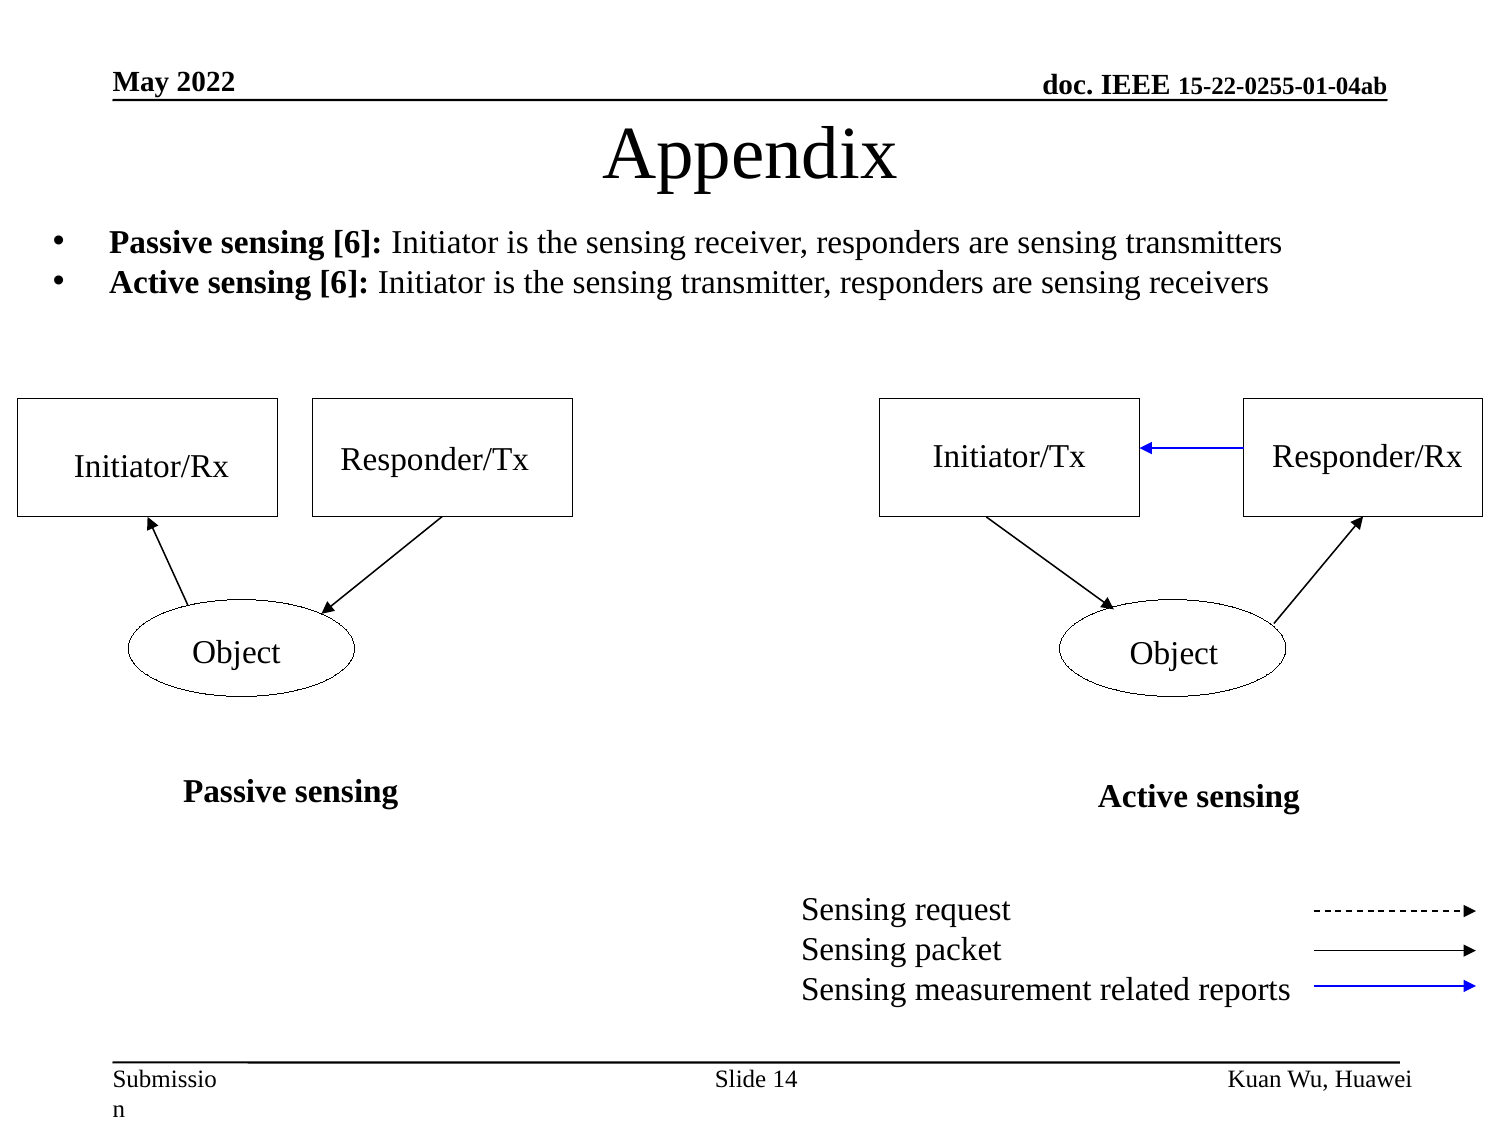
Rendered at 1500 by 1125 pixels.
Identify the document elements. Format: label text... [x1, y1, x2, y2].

text_box Responder/Tx [304, 429, 565, 485]
text_box Active sensing [939, 770, 1363, 816]
text_box [152, 678, 331, 697]
title Appendix [112, 105, 1388, 192]
slide_number Slide 14 [712, 1062, 800, 1093]
text_box Sensing request Sensing packet Sensing measurement related reports [786, 879, 1324, 1015]
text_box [321, 516, 443, 615]
text_box [1085, 679, 1260, 697]
text_box Initiator/Rx [33, 436, 270, 491]
text_box [1243, 398, 1483, 426]
text_box Passive sensing [33, 769, 423, 810]
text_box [1273, 516, 1364, 624]
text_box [986, 516, 1115, 610]
text_box [1243, 481, 1483, 517]
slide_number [112, 62, 375, 98]
text_box [879, 398, 1140, 517]
text_box [312, 398, 573, 517]
text_box Object [118, 623, 355, 678]
text_box Responder/Rx [1237, 426, 1498, 481]
text_box Passive sensing [6]: Initiator is the sensing receiver, responders are sensing transmitters Active sensing [6]: Initiator is the sensing transmitter, responders are sensing receivers [33, 212, 1411, 308]
text_box Initiator/Tx [891, 426, 1128, 482]
text_box [17, 398, 278, 517]
text_box Object [1055, 623, 1292, 679]
footer Kuan Wu, Huawei [900, 1062, 1413, 1093]
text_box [147, 516, 189, 606]
text_box [1075, 599, 1268, 623]
text_box [144, 599, 339, 623]
